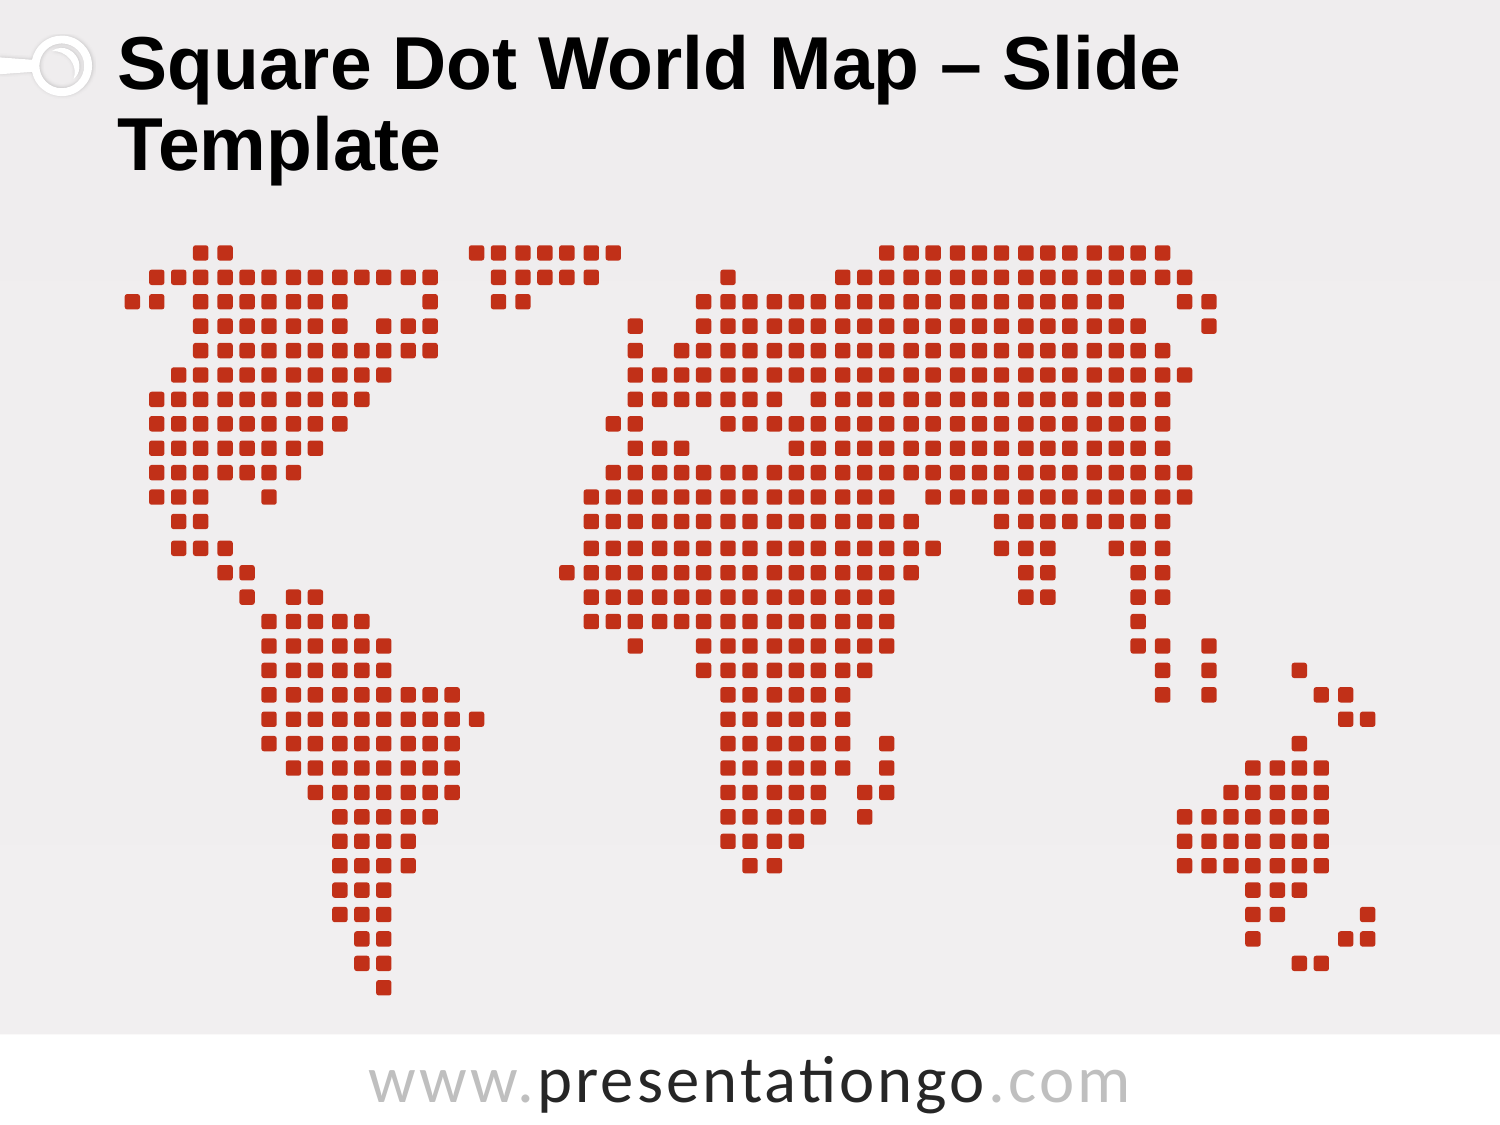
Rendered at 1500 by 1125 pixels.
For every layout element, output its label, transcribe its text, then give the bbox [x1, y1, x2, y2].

text_box [788, 662, 805, 679]
text_box [1086, 294, 1102, 310]
text_box [400, 833, 416, 849]
text_box [627, 613, 643, 630]
text_box [1313, 858, 1329, 874]
text_box [605, 613, 621, 630]
text_box [1086, 245, 1102, 261]
text_box [332, 294, 348, 310]
text_box [1040, 318, 1056, 334]
text_box [810, 613, 827, 630]
text_box [835, 540, 851, 557]
text_box [857, 367, 873, 383]
text_box [788, 809, 805, 825]
text_box [720, 565, 736, 581]
text_box [192, 342, 209, 359]
text_box [903, 318, 919, 334]
text_box [766, 735, 783, 752]
text_box [788, 318, 805, 334]
text_box [903, 464, 919, 481]
text_box [583, 489, 599, 505]
text_box [1245, 906, 1261, 923]
text_box [766, 489, 783, 505]
text_box [720, 342, 736, 359]
text_box [835, 489, 851, 505]
text_box [1313, 809, 1329, 825]
text_box [742, 416, 758, 432]
text_box [354, 367, 370, 383]
text_box [332, 638, 348, 654]
text_box [1313, 687, 1329, 703]
text_box [1154, 662, 1171, 679]
text_box [903, 269, 919, 286]
text_box [239, 589, 255, 605]
text_box [376, 269, 392, 286]
text_box [695, 613, 712, 630]
text_box [332, 784, 348, 801]
text_box [1245, 882, 1261, 898]
text_box [1108, 464, 1124, 481]
text_box [239, 342, 255, 359]
text_box [400, 858, 416, 874]
text_box [515, 294, 531, 310]
text_box [1062, 367, 1078, 383]
text_box [742, 367, 758, 383]
text_box [1040, 342, 1056, 359]
text_box [810, 367, 827, 383]
text_box [332, 687, 348, 703]
text_box [810, 489, 827, 505]
text_box [1130, 565, 1146, 581]
text_box [766, 687, 783, 703]
text_box [879, 565, 895, 581]
text_box [261, 613, 277, 630]
text_box [766, 662, 783, 679]
text_box [766, 784, 783, 801]
text_box [1130, 318, 1146, 334]
text_box [1108, 342, 1124, 359]
text_box [217, 440, 233, 456]
text_box [1108, 540, 1124, 557]
text_box [1108, 245, 1124, 261]
text_box [766, 858, 783, 874]
text_box [857, 513, 873, 530]
text_box [1086, 440, 1102, 456]
text_box [835, 613, 851, 630]
text_box [879, 367, 895, 383]
text_box [1040, 513, 1056, 530]
text_box [239, 464, 255, 481]
text_box [835, 318, 851, 334]
text_box [490, 269, 507, 286]
text_box [1176, 269, 1193, 286]
text_box [1130, 489, 1146, 505]
text_box [788, 464, 805, 481]
text_box [376, 367, 392, 383]
text_box [651, 489, 668, 505]
text_box [742, 513, 758, 530]
text_box [376, 711, 392, 727]
text_box [192, 540, 209, 557]
text_box [468, 711, 485, 727]
text_box [810, 391, 827, 408]
text_box [925, 489, 941, 505]
text_box [376, 638, 392, 654]
text_box [354, 760, 370, 776]
text_box [835, 269, 851, 286]
text_box [261, 662, 277, 679]
text_box [400, 760, 416, 776]
text_box [627, 540, 643, 557]
text_box [1018, 367, 1034, 383]
text_box [1040, 269, 1056, 286]
text_box [1108, 391, 1124, 408]
text_box [422, 687, 438, 703]
text_box [307, 589, 324, 605]
text_box [307, 687, 324, 703]
text_box [354, 613, 370, 630]
text_box [239, 391, 255, 408]
text_box [788, 489, 805, 505]
text_box [376, 858, 392, 874]
text_box [515, 245, 531, 261]
text_box [400, 318, 416, 334]
text_box [1018, 416, 1034, 432]
text_box [1154, 687, 1171, 703]
text_box [766, 416, 783, 432]
text_box [1359, 931, 1376, 947]
text_box [1086, 489, 1102, 505]
text_box [1040, 464, 1056, 481]
text_box [332, 318, 348, 334]
text_box [627, 416, 643, 432]
text_box [583, 565, 599, 581]
text_box [422, 735, 438, 752]
text_box [879, 540, 895, 557]
text_box [1062, 416, 1078, 432]
text_box [788, 760, 805, 776]
text_box [307, 294, 324, 310]
text_box [835, 513, 851, 530]
text_box [307, 613, 324, 630]
text_box [742, 784, 758, 801]
text_box [332, 760, 348, 776]
text_box [810, 760, 827, 776]
text_box [695, 367, 712, 383]
text_box [857, 540, 873, 557]
text_box [720, 294, 736, 310]
text_box [810, 589, 827, 605]
text_box [651, 613, 668, 630]
text_box [949, 342, 966, 359]
text_box [605, 245, 621, 261]
text_box [354, 833, 370, 849]
text_box [285, 711, 302, 727]
text_box [720, 416, 736, 432]
text_box [651, 589, 668, 605]
text_box [993, 318, 1010, 334]
text_box [766, 565, 783, 581]
text_box [627, 513, 643, 530]
text_box [422, 809, 438, 825]
text_box [1040, 489, 1056, 505]
text_box [835, 367, 851, 383]
text_box [1018, 294, 1034, 310]
text_box [925, 367, 941, 383]
text_box [651, 464, 668, 481]
text_box [285, 269, 302, 286]
text_box [261, 294, 277, 310]
text_box [444, 711, 460, 727]
text_box [695, 342, 712, 359]
text_box [788, 513, 805, 530]
text_box [354, 638, 370, 654]
text_box [971, 342, 988, 359]
text_box [192, 318, 209, 334]
text_box [857, 294, 873, 310]
text_box [742, 318, 758, 334]
text_box [1176, 809, 1193, 825]
text_box [1154, 391, 1171, 408]
text_box [835, 464, 851, 481]
text_box [810, 662, 827, 679]
text_box [835, 342, 851, 359]
text_box [605, 464, 621, 481]
text_box [239, 416, 255, 432]
text_box [261, 464, 277, 481]
text_box [695, 318, 712, 334]
text_box [354, 882, 370, 898]
text_box [695, 464, 712, 481]
text_box [903, 416, 919, 432]
text_box [788, 833, 805, 849]
text_box [149, 416, 165, 432]
text_box [1176, 489, 1193, 505]
text_box [810, 342, 827, 359]
text_box [810, 540, 827, 557]
text_box [971, 294, 988, 310]
text_box [857, 269, 873, 286]
text_box [720, 540, 736, 557]
text_box [1269, 858, 1286, 874]
text_box [1201, 833, 1217, 849]
text_box [971, 416, 988, 432]
text_box [993, 367, 1010, 383]
text_box [925, 391, 941, 408]
text_box [1176, 858, 1193, 874]
text_box [673, 342, 690, 359]
text_box [149, 440, 165, 456]
text_box [673, 440, 690, 456]
text_box [1223, 784, 1239, 801]
text_box [673, 540, 690, 557]
text_box [1018, 589, 1034, 605]
text_box [673, 513, 690, 530]
text_box [1018, 440, 1034, 456]
text_box [1130, 638, 1146, 654]
text_box [1130, 342, 1146, 359]
text_box [651, 513, 668, 530]
text_box [857, 638, 873, 654]
text_box [1154, 589, 1171, 605]
text_box [971, 489, 988, 505]
text_box [857, 464, 873, 481]
text_box [766, 318, 783, 334]
text_box [695, 489, 712, 505]
text_box [332, 906, 348, 923]
text_box [857, 662, 873, 679]
text_box [192, 416, 209, 432]
text_box [949, 269, 966, 286]
text_box [949, 440, 966, 456]
text_box [583, 589, 599, 605]
text_box [903, 440, 919, 456]
text_box [468, 245, 485, 261]
text_box [1086, 342, 1102, 359]
text_box [559, 245, 575, 261]
text_box [949, 245, 966, 261]
text_box [766, 540, 783, 557]
text_box [376, 342, 392, 359]
text_box [810, 809, 827, 825]
text_box [1062, 513, 1078, 530]
text_box [537, 245, 553, 261]
text_box [192, 245, 209, 261]
text_box [605, 513, 621, 530]
text_box [261, 489, 277, 505]
text_box [1040, 540, 1056, 557]
text_box [810, 294, 827, 310]
text_box [400, 735, 416, 752]
text_box [354, 931, 370, 947]
text_box [171, 489, 187, 505]
text_box [261, 391, 277, 408]
text_box [971, 440, 988, 456]
text_box [695, 589, 712, 605]
text_box [720, 833, 736, 849]
text_box [1291, 809, 1308, 825]
text_box [354, 269, 370, 286]
text_box [400, 687, 416, 703]
text_box [720, 513, 736, 530]
text_box [651, 565, 668, 581]
text_box [627, 638, 643, 654]
text_box [285, 416, 302, 432]
text_box [993, 489, 1010, 505]
text_box [1108, 440, 1124, 456]
text_box [171, 540, 187, 557]
text_box [261, 318, 277, 334]
text_box [1201, 687, 1217, 703]
text_box [810, 565, 827, 581]
text_box [307, 269, 324, 286]
text_box [307, 662, 324, 679]
text_box [192, 367, 209, 383]
text_box [651, 391, 668, 408]
text_box [285, 638, 302, 654]
text_box [1130, 391, 1146, 408]
text_box [1201, 858, 1217, 874]
text_box [742, 342, 758, 359]
text_box [949, 294, 966, 310]
text_box [422, 318, 438, 334]
text_box [720, 638, 736, 654]
text_box [788, 342, 805, 359]
text_box [835, 662, 851, 679]
text_box [192, 513, 209, 530]
text_box [788, 638, 805, 654]
text_box [515, 269, 531, 286]
text_box [1313, 833, 1329, 849]
text_box [879, 638, 895, 654]
text_box [766, 589, 783, 605]
text_box [1313, 955, 1329, 972]
text_box [903, 245, 919, 261]
text_box [971, 367, 988, 383]
text_box [879, 440, 895, 456]
text_box [1245, 760, 1261, 776]
text_box [307, 760, 324, 776]
text_box [217, 294, 233, 310]
text_box [307, 318, 324, 334]
text_box [217, 565, 233, 581]
text_box [444, 687, 460, 703]
title Square Dot World Map – Slide Template [103, 17, 1397, 139]
text_box [742, 565, 758, 581]
text_box [1018, 540, 1034, 557]
text_box [857, 416, 873, 432]
text_box [993, 342, 1010, 359]
text_box [1018, 318, 1034, 334]
text_box [1223, 833, 1239, 849]
text_box [810, 687, 827, 703]
text_box [971, 269, 988, 286]
text_box [1291, 955, 1308, 972]
text_box [857, 342, 873, 359]
text_box [879, 269, 895, 286]
text_box [1130, 416, 1146, 432]
text_box [1338, 931, 1354, 947]
text_box [879, 613, 895, 630]
text_box [149, 294, 165, 310]
text_box [810, 416, 827, 432]
text_box [879, 416, 895, 432]
text_box [673, 464, 690, 481]
text_box [742, 489, 758, 505]
text_box [1108, 294, 1124, 310]
text_box [307, 367, 324, 383]
text_box [742, 760, 758, 776]
text_box [1245, 931, 1261, 947]
text_box [1130, 613, 1146, 630]
text_box [971, 318, 988, 334]
text_box [925, 464, 941, 481]
text_box [971, 391, 988, 408]
text_box [583, 269, 599, 286]
text_box [1269, 784, 1286, 801]
text_box [1130, 367, 1146, 383]
text_box [354, 955, 370, 972]
text_box [1154, 638, 1171, 654]
text_box [835, 391, 851, 408]
text_box [1201, 638, 1217, 654]
text_box [673, 367, 690, 383]
text_box [766, 367, 783, 383]
text_box [1154, 513, 1171, 530]
text_box [354, 735, 370, 752]
text_box [261, 711, 277, 727]
text_box [1130, 440, 1146, 456]
text_box [1176, 294, 1193, 310]
text_box [673, 613, 690, 630]
text_box [1269, 760, 1286, 776]
text_box [285, 589, 302, 605]
text_box [332, 809, 348, 825]
text_box [376, 980, 392, 996]
text_box [742, 662, 758, 679]
text_box [695, 294, 712, 310]
text_box [422, 711, 438, 727]
text_box [583, 245, 599, 261]
text_box [605, 416, 621, 432]
text_box [1108, 318, 1124, 334]
text_box [720, 662, 736, 679]
text_box [1062, 294, 1078, 310]
text_box [766, 342, 783, 359]
text_box [1040, 391, 1056, 408]
text_box [149, 391, 165, 408]
text_box [810, 318, 827, 334]
text_box [422, 294, 438, 310]
text_box [605, 489, 621, 505]
text_box [857, 589, 873, 605]
text_box [376, 931, 392, 947]
text_box [1062, 464, 1078, 481]
text_box [879, 318, 895, 334]
text_box [766, 613, 783, 630]
text_box [1108, 416, 1124, 432]
text_box [261, 440, 277, 456]
text_box [1062, 342, 1078, 359]
text_box [1108, 489, 1124, 505]
text_box [171, 440, 187, 456]
text_box [285, 391, 302, 408]
text_box [742, 391, 758, 408]
text_box [1130, 245, 1146, 261]
text_box [1291, 833, 1308, 849]
text_box [810, 464, 827, 481]
text_box [1269, 906, 1286, 923]
text_box [583, 513, 599, 530]
text_box [1176, 464, 1193, 481]
text_box [285, 760, 302, 776]
text_box [217, 416, 233, 432]
text_box [627, 464, 643, 481]
text_box [1154, 367, 1171, 383]
text_box [285, 687, 302, 703]
text_box [537, 269, 553, 286]
text_box [332, 391, 348, 408]
text_box [605, 565, 621, 581]
text_box [332, 711, 348, 727]
text_box [1040, 440, 1056, 456]
text_box [742, 540, 758, 557]
text_box [171, 464, 187, 481]
text_box [720, 269, 736, 286]
text_box [490, 245, 507, 261]
text_box [376, 833, 392, 849]
text_box [332, 833, 348, 849]
text_box [720, 711, 736, 727]
text_box [857, 809, 873, 825]
text_box [1291, 882, 1308, 898]
text_box [903, 294, 919, 310]
text_box [695, 540, 712, 557]
text_box [627, 342, 643, 359]
text_box [285, 294, 302, 310]
text_box [1291, 760, 1308, 776]
text_box [1108, 513, 1124, 530]
text_box [285, 342, 302, 359]
text_box [1201, 662, 1217, 679]
text_box [742, 464, 758, 481]
text_box [993, 416, 1010, 432]
text_box [766, 809, 783, 825]
text_box [1108, 367, 1124, 383]
text_box [993, 464, 1010, 481]
text_box [766, 513, 783, 530]
text_box [239, 367, 255, 383]
text_box [1086, 416, 1102, 432]
text_box [149, 489, 165, 505]
text_box [192, 294, 209, 310]
text_box [1040, 416, 1056, 432]
text_box [149, 269, 165, 286]
text_box [1269, 809, 1286, 825]
text_box [1245, 833, 1261, 849]
text_box [788, 540, 805, 557]
text_box [949, 391, 966, 408]
text_box [766, 294, 783, 310]
text_box [993, 540, 1010, 557]
text_box [1040, 367, 1056, 383]
text_box [788, 735, 805, 752]
text_box [720, 809, 736, 825]
text_box [332, 613, 348, 630]
text_box [835, 687, 851, 703]
text_box [879, 391, 895, 408]
text_box [925, 294, 941, 310]
text_box [217, 464, 233, 481]
text_box [1154, 565, 1171, 581]
text_box [879, 464, 895, 481]
text_box [879, 760, 895, 776]
text_box [192, 489, 209, 505]
text_box [695, 638, 712, 654]
text_box [217, 391, 233, 408]
text_box [925, 342, 941, 359]
text_box [444, 735, 460, 752]
text_box [742, 735, 758, 752]
text_box [903, 342, 919, 359]
text_box [354, 858, 370, 874]
text_box [742, 858, 758, 874]
text_box [766, 391, 783, 408]
text_box [835, 638, 851, 654]
text_box [742, 638, 758, 654]
text_box [742, 294, 758, 310]
text_box [1291, 735, 1308, 752]
text_box [422, 760, 438, 776]
text_box [261, 687, 277, 703]
text_box [788, 367, 805, 383]
text_box [720, 464, 736, 481]
text_box [810, 735, 827, 752]
text_box [171, 416, 187, 432]
text_box [444, 784, 460, 801]
text_box [835, 440, 851, 456]
text_box [993, 269, 1010, 286]
text_box [376, 784, 392, 801]
text_box [1313, 760, 1329, 776]
text_box [879, 784, 895, 801]
text_box [285, 662, 302, 679]
text_box [1040, 294, 1056, 310]
text_box [903, 565, 919, 581]
text_box [879, 513, 895, 530]
text_box [1040, 589, 1056, 605]
text_box [332, 858, 348, 874]
text_box [192, 391, 209, 408]
text_box [788, 784, 805, 801]
text_box [627, 565, 643, 581]
text_box [971, 245, 988, 261]
text_box [925, 540, 941, 557]
text_box [354, 342, 370, 359]
text_box [354, 687, 370, 703]
text_box [1223, 858, 1239, 874]
text_box [766, 711, 783, 727]
text_box [354, 809, 370, 825]
text_box [400, 784, 416, 801]
text_box [651, 540, 668, 557]
text_box [217, 318, 233, 334]
text_box [925, 416, 941, 432]
text_box [1338, 687, 1354, 703]
text_box [788, 294, 805, 310]
text_box [1154, 440, 1171, 456]
text_box [307, 440, 324, 456]
text_box [376, 735, 392, 752]
text_box [124, 294, 141, 310]
text_box [720, 489, 736, 505]
text_box [742, 687, 758, 703]
text_box [239, 294, 255, 310]
text_box [285, 440, 302, 456]
text_box [1086, 391, 1102, 408]
text_box [261, 269, 277, 286]
text_box [376, 955, 392, 972]
text_box [1245, 784, 1261, 801]
text_box [192, 464, 209, 481]
text_box [1154, 269, 1171, 286]
text_box [1018, 342, 1034, 359]
text_box [835, 565, 851, 581]
text_box [720, 784, 736, 801]
text_box [1018, 489, 1034, 505]
text_box [925, 245, 941, 261]
text_box [307, 784, 324, 801]
text_box [835, 416, 851, 432]
text_box [720, 687, 736, 703]
text_box [949, 318, 966, 334]
text_box [742, 809, 758, 825]
text_box [285, 735, 302, 752]
text_box [559, 269, 575, 286]
text_box [1269, 882, 1286, 898]
text_box [400, 809, 416, 825]
text_box [788, 589, 805, 605]
text_box [993, 391, 1010, 408]
text_box [149, 464, 165, 481]
text_box [903, 367, 919, 383]
text_box [810, 784, 827, 801]
text_box [376, 809, 392, 825]
text_box [835, 760, 851, 776]
text_box [1018, 464, 1034, 481]
text_box [285, 318, 302, 334]
text_box [1154, 464, 1171, 481]
text_box [307, 735, 324, 752]
text_box [857, 784, 873, 801]
text_box [879, 342, 895, 359]
text_box [444, 760, 460, 776]
text_box [627, 440, 643, 456]
text_box [879, 245, 895, 261]
text_box [1201, 809, 1217, 825]
text_box [1154, 540, 1171, 557]
text_box [766, 638, 783, 654]
text_box [583, 613, 599, 630]
text_box [627, 589, 643, 605]
text_box [879, 489, 895, 505]
text_box [332, 269, 348, 286]
text_box [673, 589, 690, 605]
text_box [192, 440, 209, 456]
text_box [810, 638, 827, 654]
text_box [332, 342, 348, 359]
text_box [376, 906, 392, 923]
text_box [376, 760, 392, 776]
text_box [879, 294, 895, 310]
text_box [949, 367, 966, 383]
text_box [1223, 809, 1239, 825]
text_box [1130, 589, 1146, 605]
text_box [673, 565, 690, 581]
text_box [354, 662, 370, 679]
text_box [993, 513, 1010, 530]
text_box [925, 318, 941, 334]
text_box [1108, 269, 1124, 286]
text_box [376, 318, 392, 334]
text_box [239, 565, 255, 581]
text_box [627, 391, 643, 408]
text_box [332, 416, 348, 432]
text_box [857, 440, 873, 456]
text_box [879, 589, 895, 605]
text_box [192, 269, 209, 286]
text_box [857, 565, 873, 581]
text_box [695, 662, 712, 679]
text_box [1018, 245, 1034, 261]
text_box [354, 906, 370, 923]
text_box [627, 367, 643, 383]
text_box [788, 613, 805, 630]
text_box [857, 613, 873, 630]
text_box [810, 711, 827, 727]
text_box [1018, 565, 1034, 581]
text_box [788, 416, 805, 432]
text_box [261, 416, 277, 432]
text_box [171, 269, 187, 286]
text_box [1359, 711, 1376, 727]
text_box [1245, 809, 1261, 825]
text_box [217, 269, 233, 286]
text_box [695, 391, 712, 408]
text_box [788, 687, 805, 703]
text_box [1130, 269, 1146, 286]
text_box [1086, 464, 1102, 481]
text_box [1040, 565, 1056, 581]
text_box [583, 540, 599, 557]
text_box [171, 367, 187, 383]
text_box [261, 638, 277, 654]
text_box [1338, 711, 1354, 727]
text_box [1018, 391, 1034, 408]
text_box [651, 440, 668, 456]
text_box [720, 391, 736, 408]
text_box [1018, 269, 1034, 286]
text_box [422, 269, 438, 286]
text_box [993, 294, 1010, 310]
text_box [742, 589, 758, 605]
text_box [332, 735, 348, 752]
text_box [971, 464, 988, 481]
text_box [903, 540, 919, 557]
text_box [742, 613, 758, 630]
text_box [605, 589, 621, 605]
text_box [949, 416, 966, 432]
text_box [766, 464, 783, 481]
text_box [1062, 489, 1078, 505]
text_box [651, 367, 668, 383]
text_box [673, 489, 690, 505]
text_box [285, 367, 302, 383]
text_box [354, 391, 370, 408]
text_box [695, 513, 712, 530]
text_box [1130, 540, 1146, 557]
text_box [925, 440, 941, 456]
text_box [673, 391, 690, 408]
text_box [171, 513, 187, 530]
text_box [857, 318, 873, 334]
text_box [1040, 245, 1056, 261]
text_box [1245, 858, 1261, 874]
text_box [1086, 318, 1102, 334]
text_box [332, 367, 348, 383]
text_box [835, 294, 851, 310]
text_box [993, 245, 1010, 261]
text_box [857, 391, 873, 408]
text_box [1062, 440, 1078, 456]
text_box [1291, 784, 1308, 801]
text_box [307, 391, 324, 408]
text_box [376, 882, 392, 898]
text_box [1086, 367, 1102, 383]
text_box [1291, 662, 1308, 679]
text_box [307, 638, 324, 654]
text_box [354, 711, 370, 727]
text_box [1154, 416, 1171, 432]
text_box [949, 464, 966, 481]
text_box [1062, 391, 1078, 408]
text_box [903, 391, 919, 408]
text_box [400, 269, 416, 286]
text_box [720, 735, 736, 752]
text_box [720, 613, 736, 630]
text_box [1201, 318, 1217, 334]
text_box [1359, 906, 1376, 923]
text_box [788, 440, 805, 456]
text_box [1176, 367, 1193, 383]
text_box [1291, 858, 1308, 874]
text_box [835, 589, 851, 605]
text_box [742, 833, 758, 849]
text_box [376, 662, 392, 679]
text_box [720, 760, 736, 776]
text_box [993, 440, 1010, 456]
text_box [1086, 513, 1102, 530]
text_box [1154, 489, 1171, 505]
text_box [857, 489, 873, 505]
text_box [1269, 833, 1286, 849]
text_box [261, 367, 277, 383]
text_box [239, 269, 255, 286]
text_box [307, 711, 324, 727]
text_box [720, 318, 736, 334]
text_box [695, 565, 712, 581]
text_box [422, 342, 438, 359]
text_box [1130, 464, 1146, 481]
text_box [835, 735, 851, 752]
text_box [1062, 245, 1078, 261]
text_box [217, 367, 233, 383]
text_box [788, 711, 805, 727]
text_box [400, 711, 416, 727]
text_box [239, 318, 255, 334]
text_box [217, 245, 233, 261]
text_box [742, 711, 758, 727]
text_box [810, 513, 827, 530]
text_box [1201, 294, 1217, 310]
text_box [239, 440, 255, 456]
text_box [949, 489, 966, 505]
text_box [879, 735, 895, 752]
text_box [766, 760, 783, 776]
text_box [422, 784, 438, 801]
text_box [261, 735, 277, 752]
text_box [400, 342, 416, 359]
text_box [1154, 245, 1171, 261]
text_box [490, 294, 507, 310]
text_box [217, 342, 233, 359]
text_box [810, 440, 827, 456]
text_box [1018, 513, 1034, 530]
text_box [627, 318, 643, 334]
text_box [332, 882, 348, 898]
text_box [354, 784, 370, 801]
text_box [307, 416, 324, 432]
text_box [261, 342, 277, 359]
text_box [217, 540, 233, 557]
text_box [720, 589, 736, 605]
text_box [605, 540, 621, 557]
text_box [285, 613, 302, 630]
text_box [559, 565, 575, 581]
text_box [332, 662, 348, 679]
text_box [285, 464, 302, 481]
text_box [1313, 784, 1329, 801]
text_box [1086, 269, 1102, 286]
text_box [171, 391, 187, 408]
text_box [766, 833, 783, 849]
text_box [1062, 318, 1078, 334]
text_box [376, 687, 392, 703]
text_box [835, 711, 851, 727]
text_box [307, 342, 324, 359]
text_box [1062, 269, 1078, 286]
text_box [627, 489, 643, 505]
text_box [925, 269, 941, 286]
text_box [720, 367, 736, 383]
text_box [903, 513, 919, 530]
text_box [1176, 833, 1193, 849]
text_box [788, 565, 805, 581]
text_box [1130, 513, 1146, 530]
text_box [1154, 342, 1171, 359]
